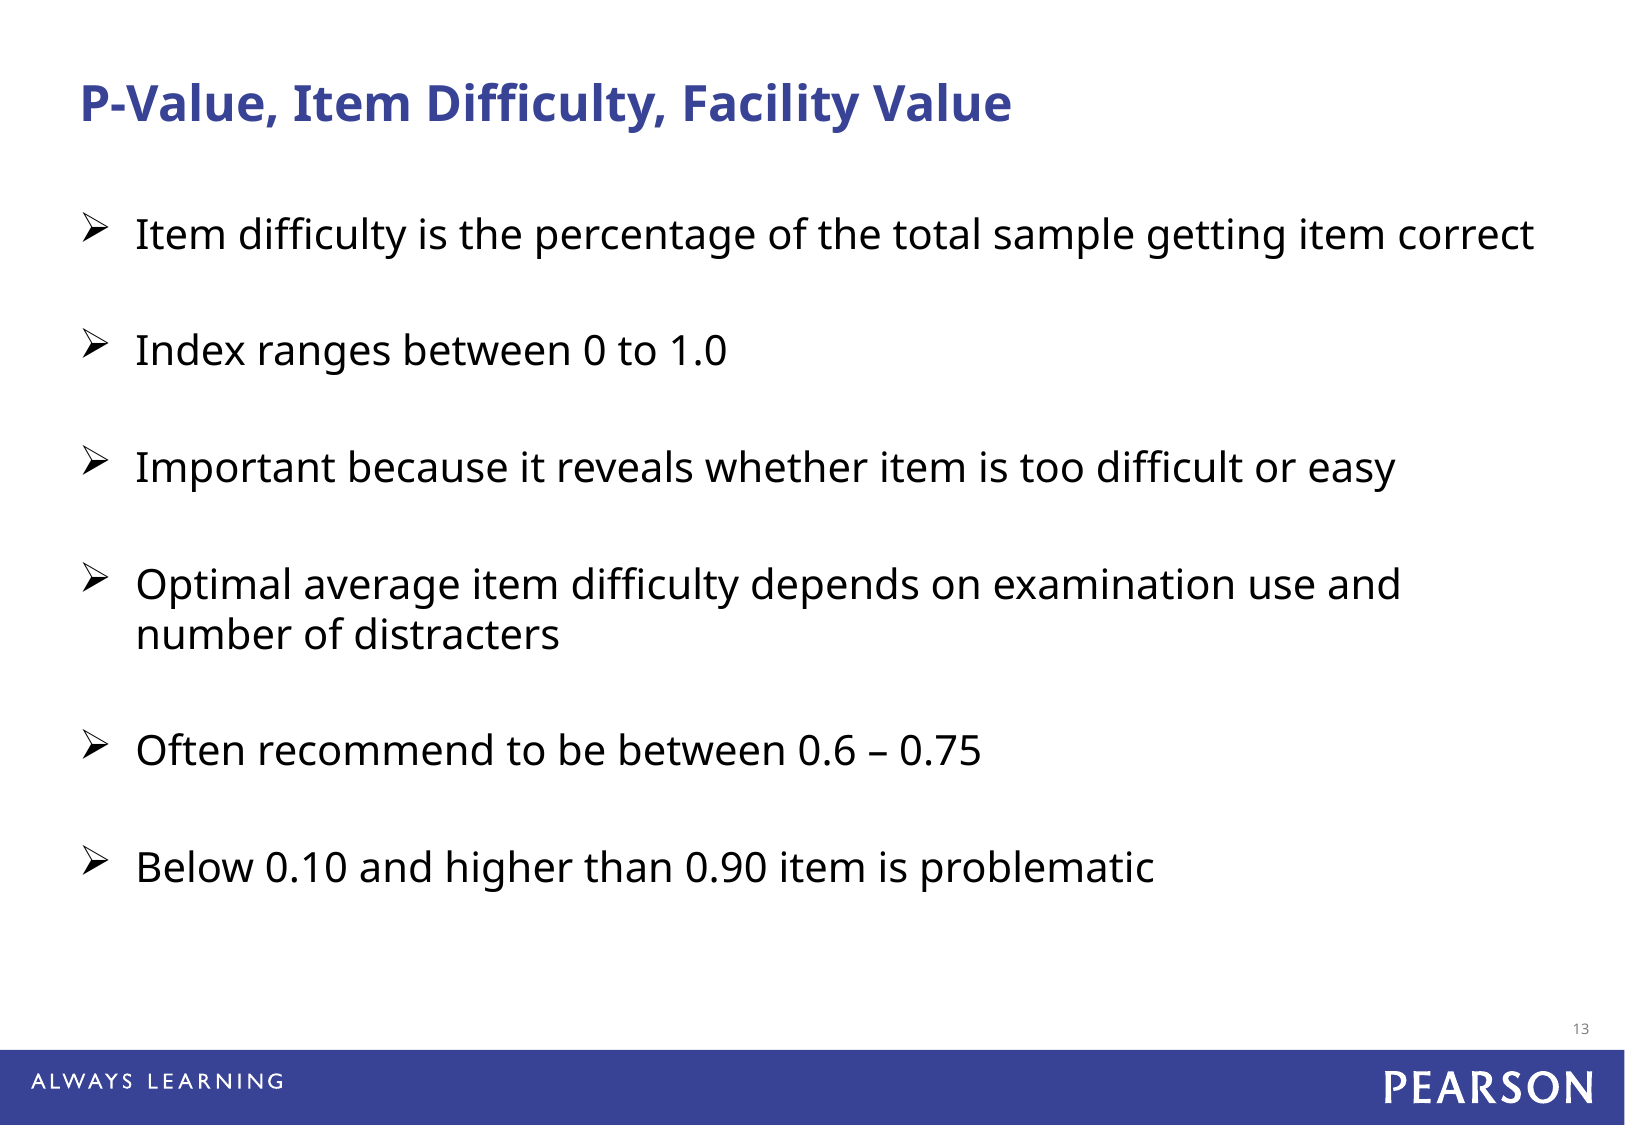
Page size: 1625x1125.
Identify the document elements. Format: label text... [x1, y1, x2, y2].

slide_number 13 [1537, 1012, 1625, 1051]
text_box P-Value, Item Difficulty, Facility Value [64, 64, 1550, 175]
text_box Item difficulty is the percentage of the total sample getting item correct Index ranges between 0 to 1.0 Important because it reveals whether item is too difficult or easy Optimal average item difficulty depends on examination use and number of distracters Often recommend to be between 0.6 – 0.75 Below 0.10 and higher than 0.90 item is problematic [64, 200, 1550, 988]
